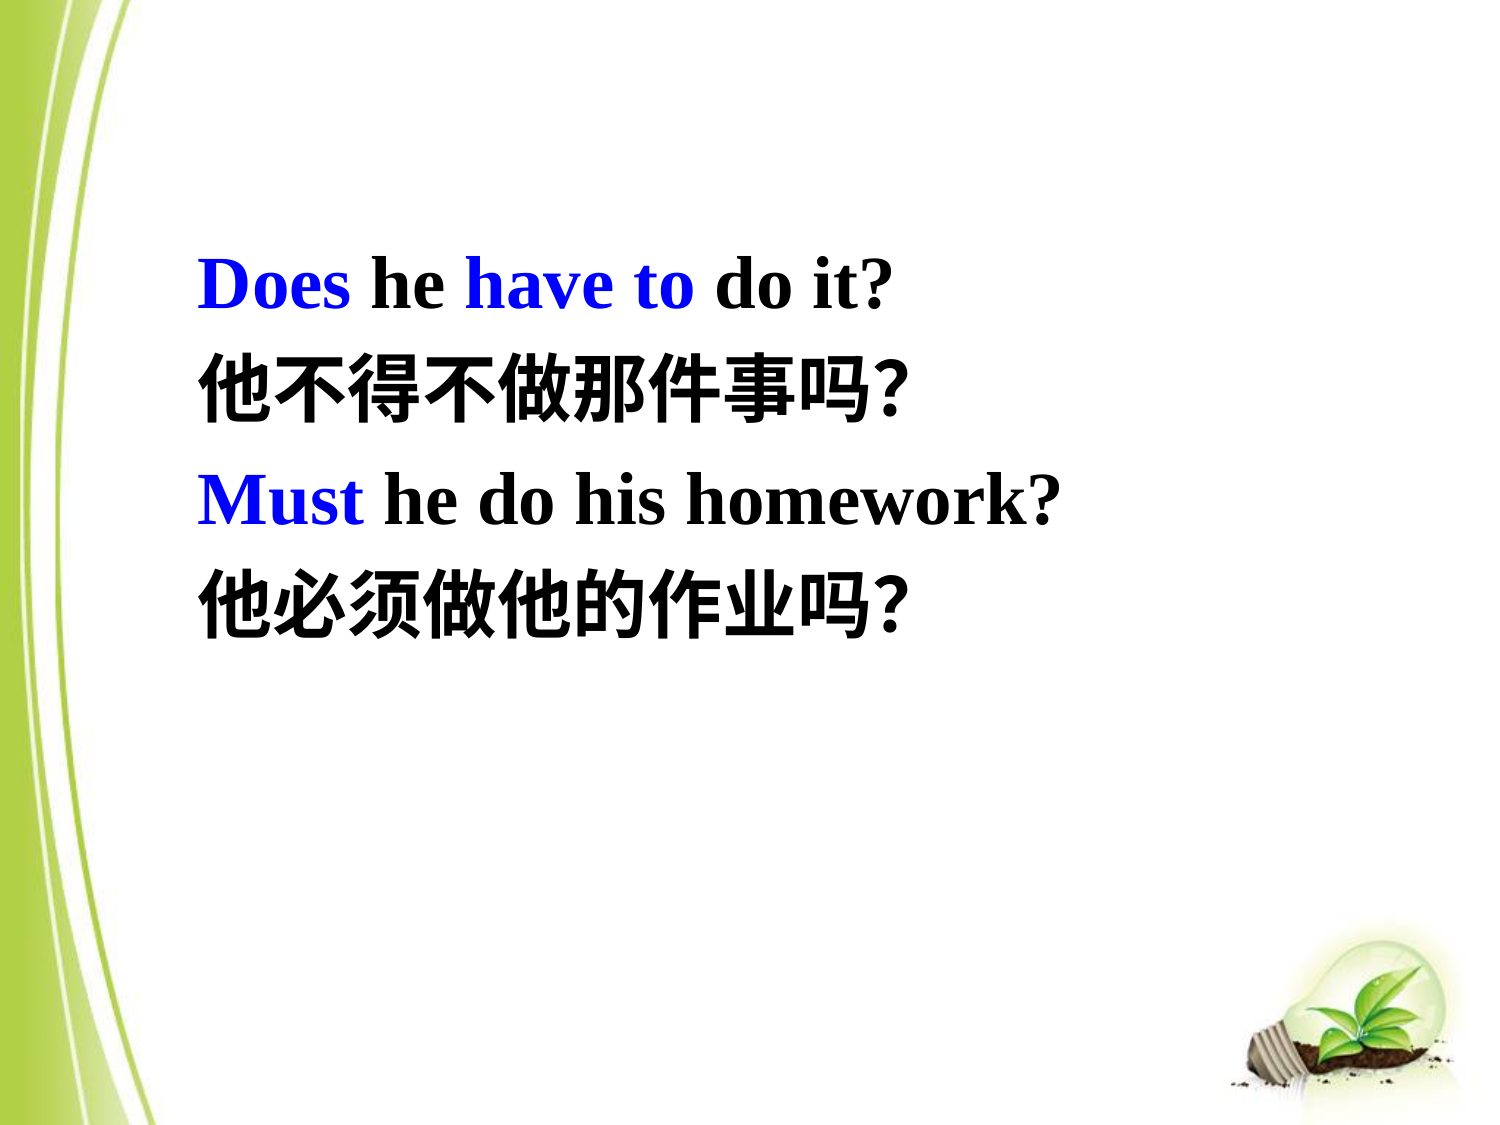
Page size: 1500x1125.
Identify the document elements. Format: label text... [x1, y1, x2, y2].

text_box Does he have to do it? 他不得不做那件事吗？ Must he do his homework? 他必须做他的作业吗？ [183, 207, 1306, 655]
picture [0, 0, 1500, 1125]
